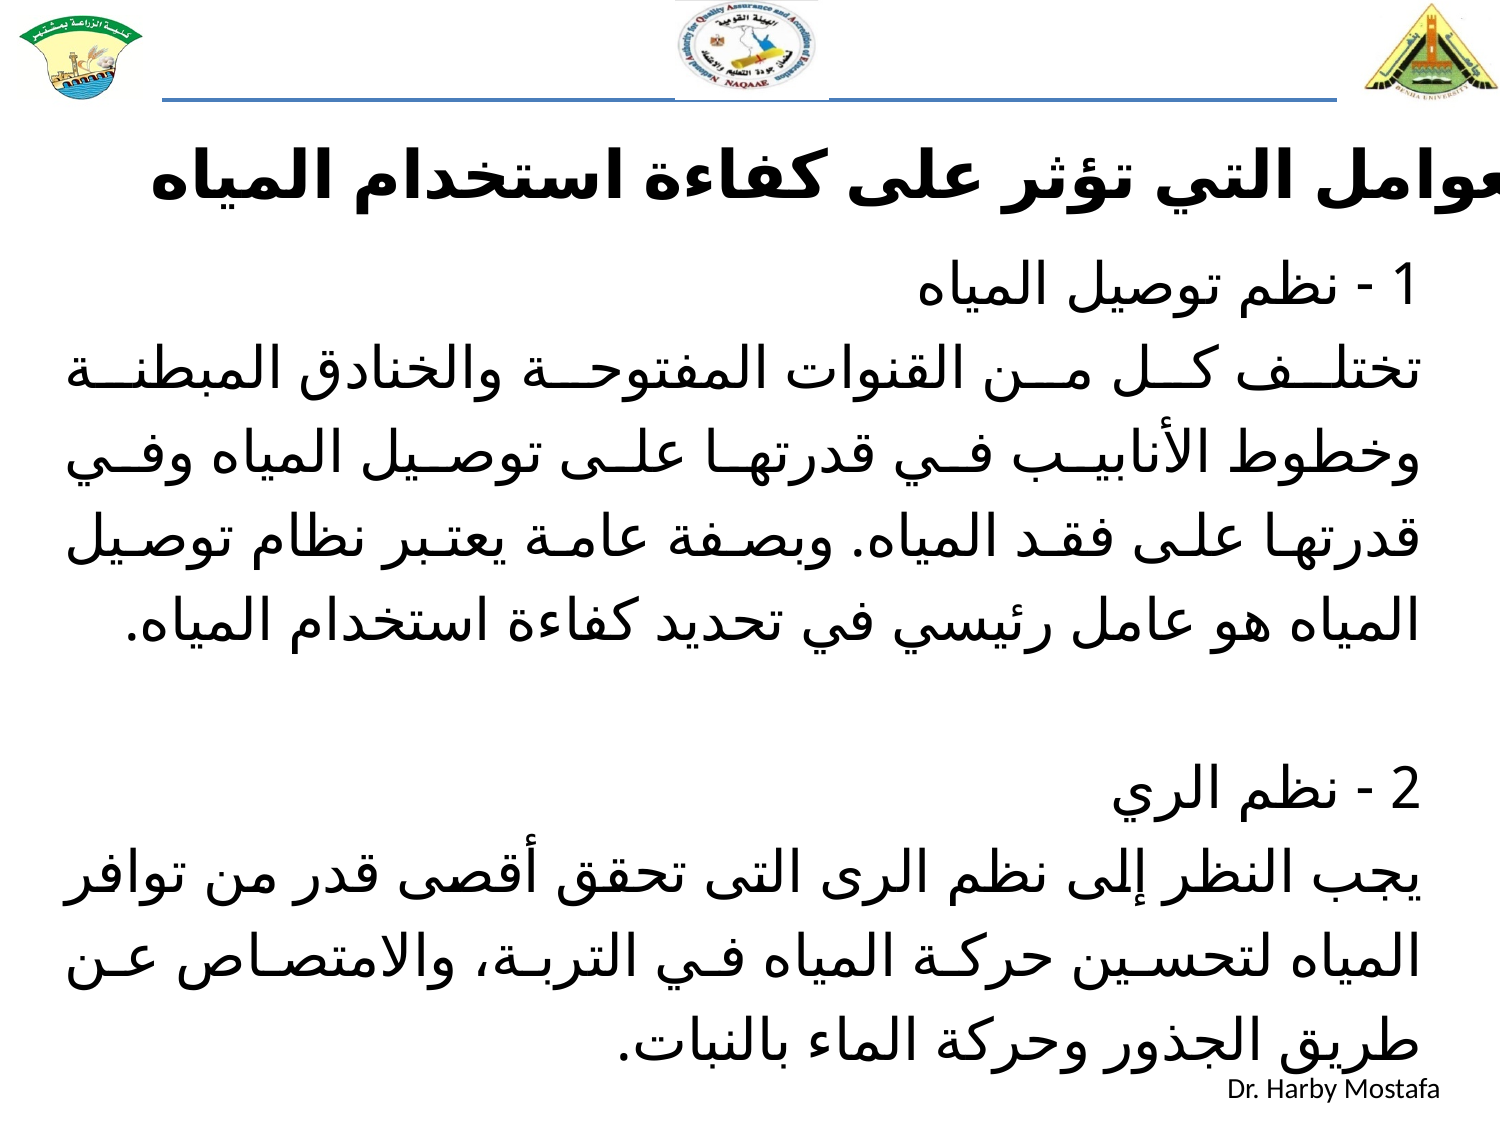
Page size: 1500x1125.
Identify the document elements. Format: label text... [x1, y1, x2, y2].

text_box العوامل التي تؤثر على كفاءة استخدام المياه [118, 124, 1500, 220]
text_box 1 - نظم توصيل المياه تختلف كل من القنوات المفتوحة والخنادق المبطنة وخطوط الأنابيب في قدرتها على توصيل المياه وفي قدرتها على فقد المياه. وبصفة عامة يعتبر نظام توصيل المياه هو عامل رئيسي في تحديد كفاءة استخدام المياه. 2 - نظم الري يجب النظر إلى نظم الرى التى تحقق أقصى قدر من توافر المياه لتحسين حركة المياه في التربة، والامتصاص عن طريق الجذور وحركة الماء بالنبات. [50, 224, 1438, 1080]
picture [17, 15, 150, 109]
picture [675, 0, 829, 100]
picture [1357, 0, 1500, 109]
